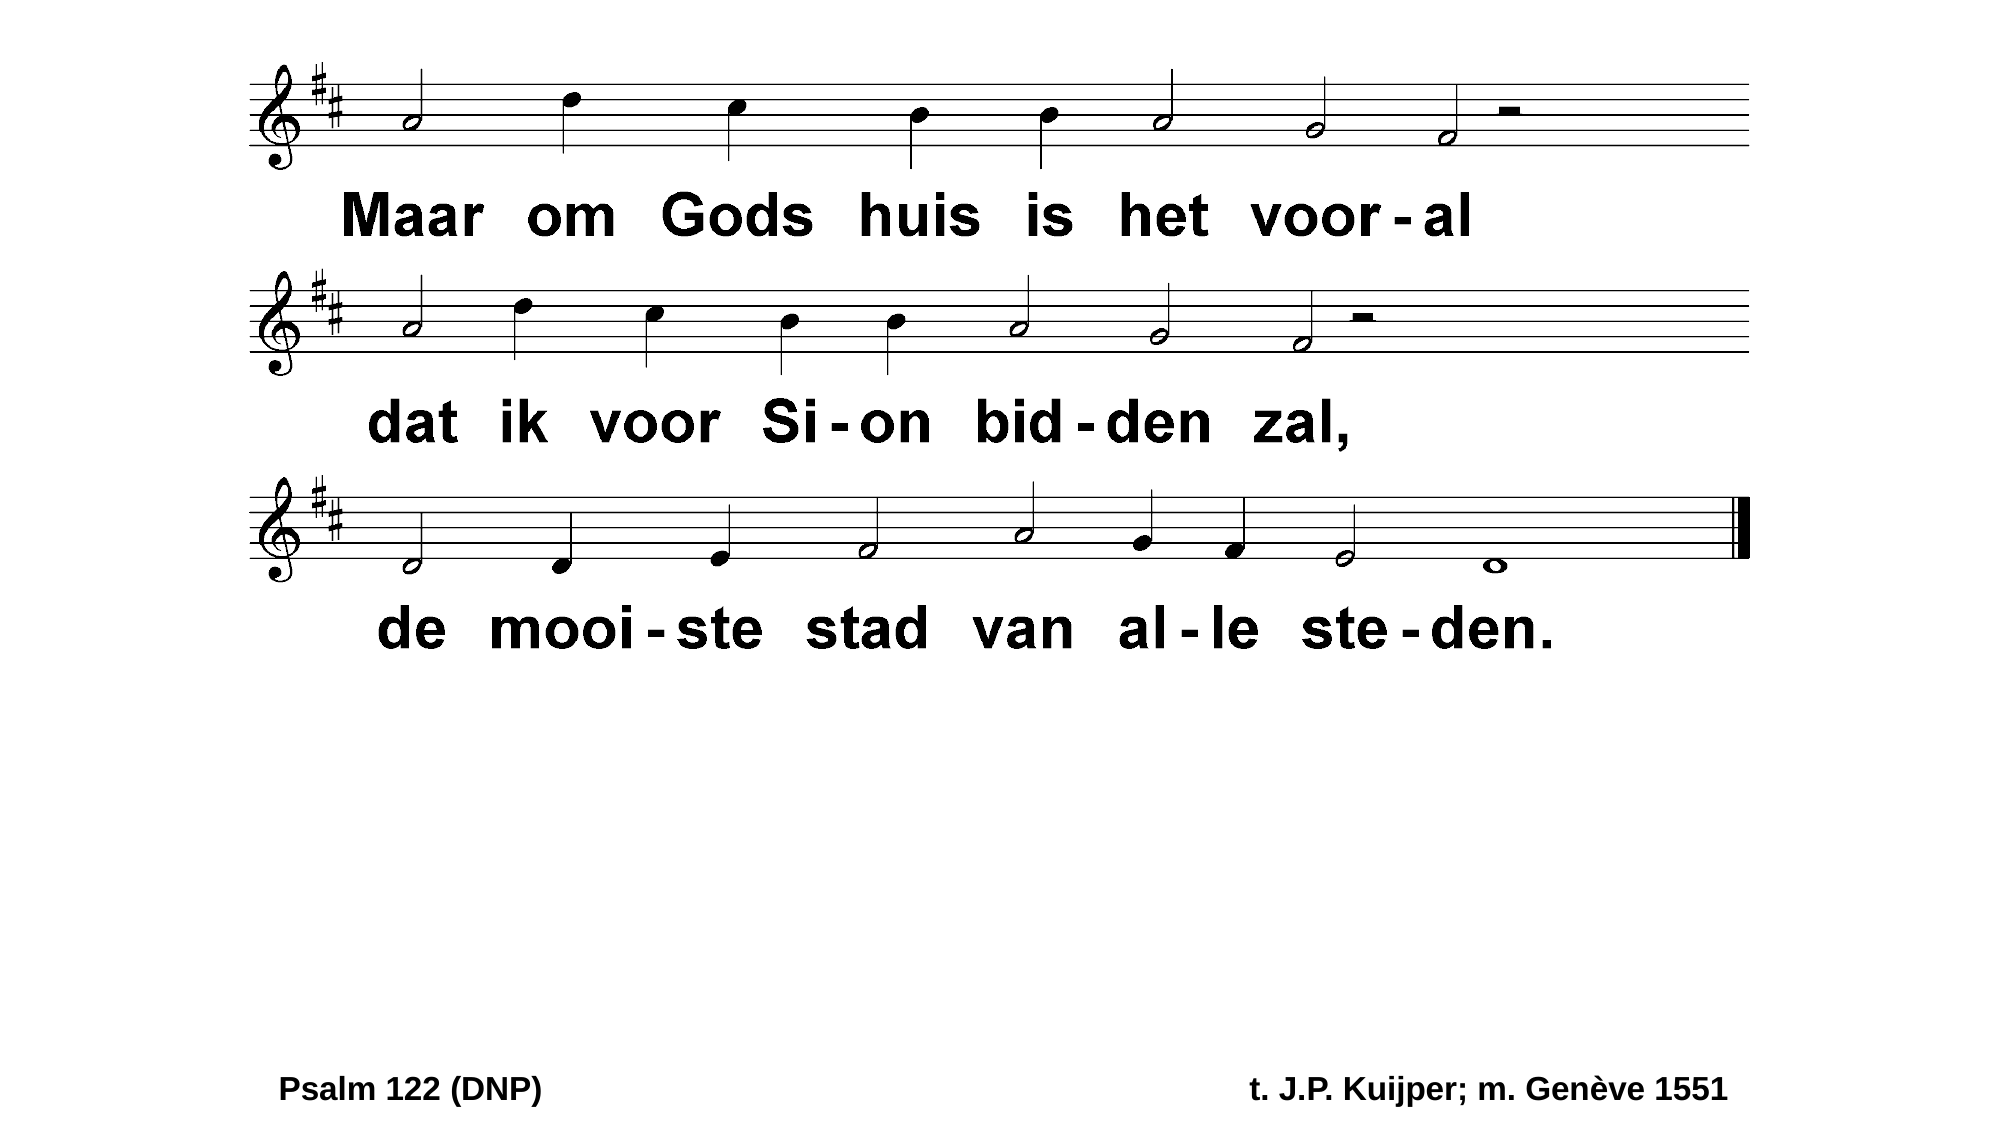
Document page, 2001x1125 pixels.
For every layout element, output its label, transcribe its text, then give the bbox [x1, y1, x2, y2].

picture [249, 62, 1750, 649]
text_box Psalm 122 (DNP) t. J.P. Kuijper; m. Genève 1551 [263, 1059, 1745, 1115]
